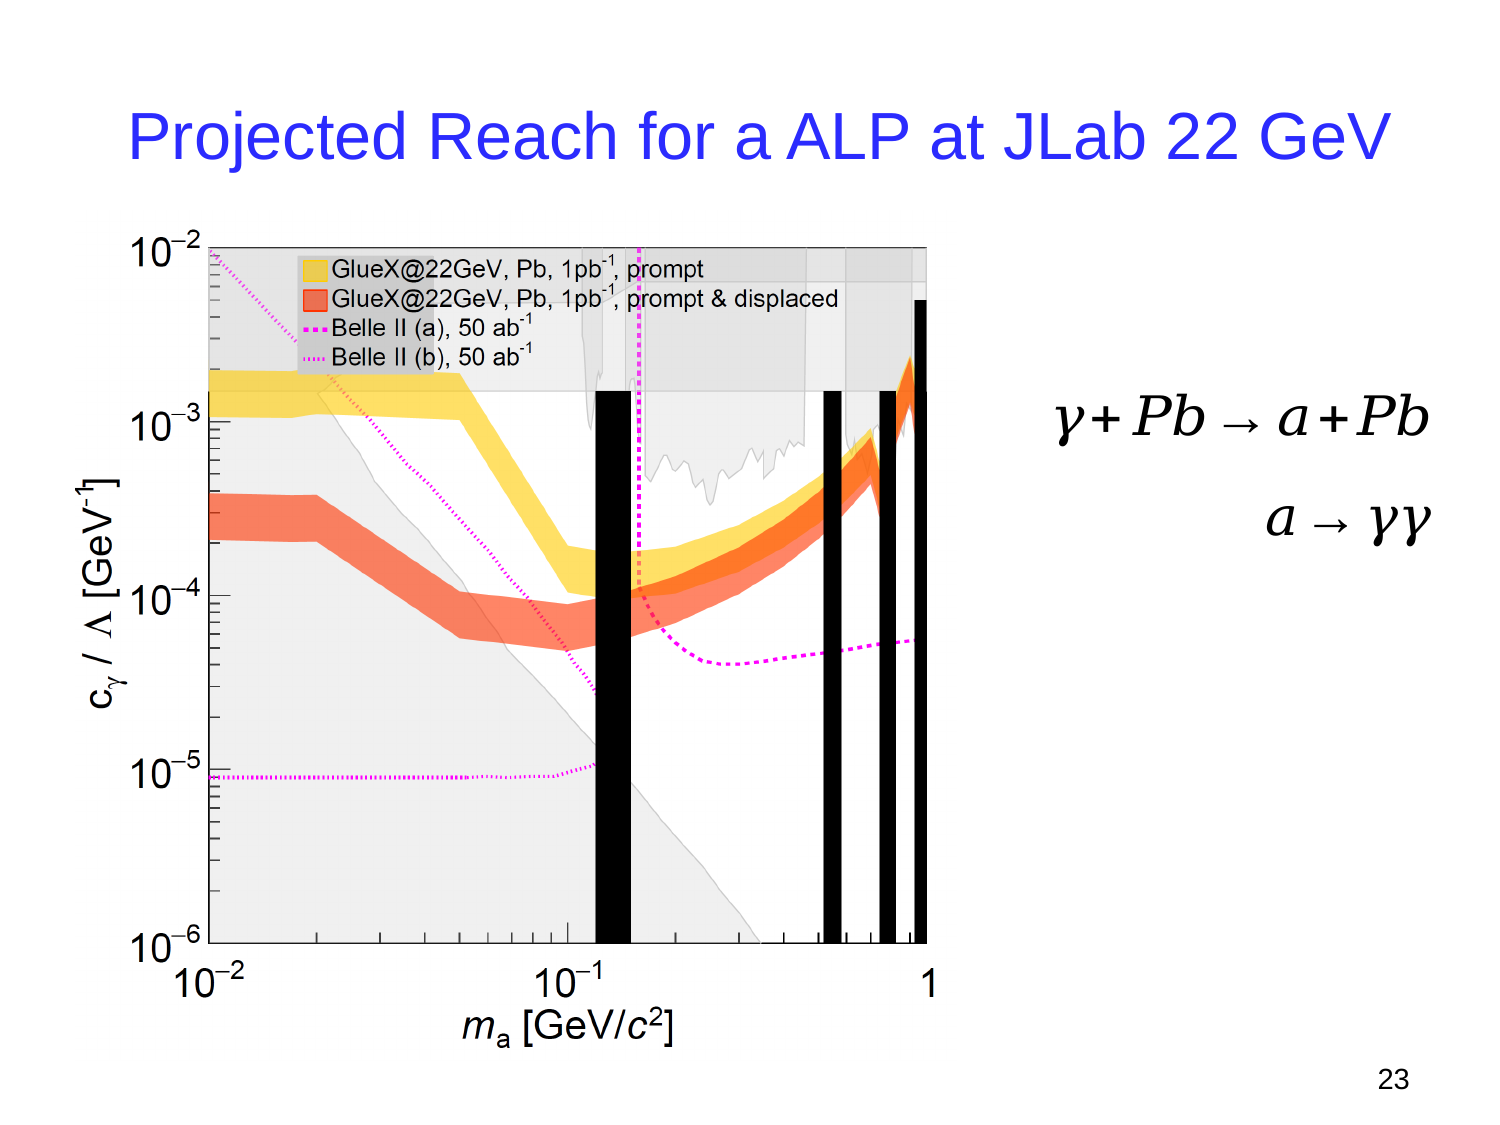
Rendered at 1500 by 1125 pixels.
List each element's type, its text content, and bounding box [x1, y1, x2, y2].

slide_number 23 [1074, 1024, 1426, 1103]
picture [74, 209, 958, 1061]
title Projected Reach for a ALP at JLab 22 GeV [112, 18, 1463, 247]
